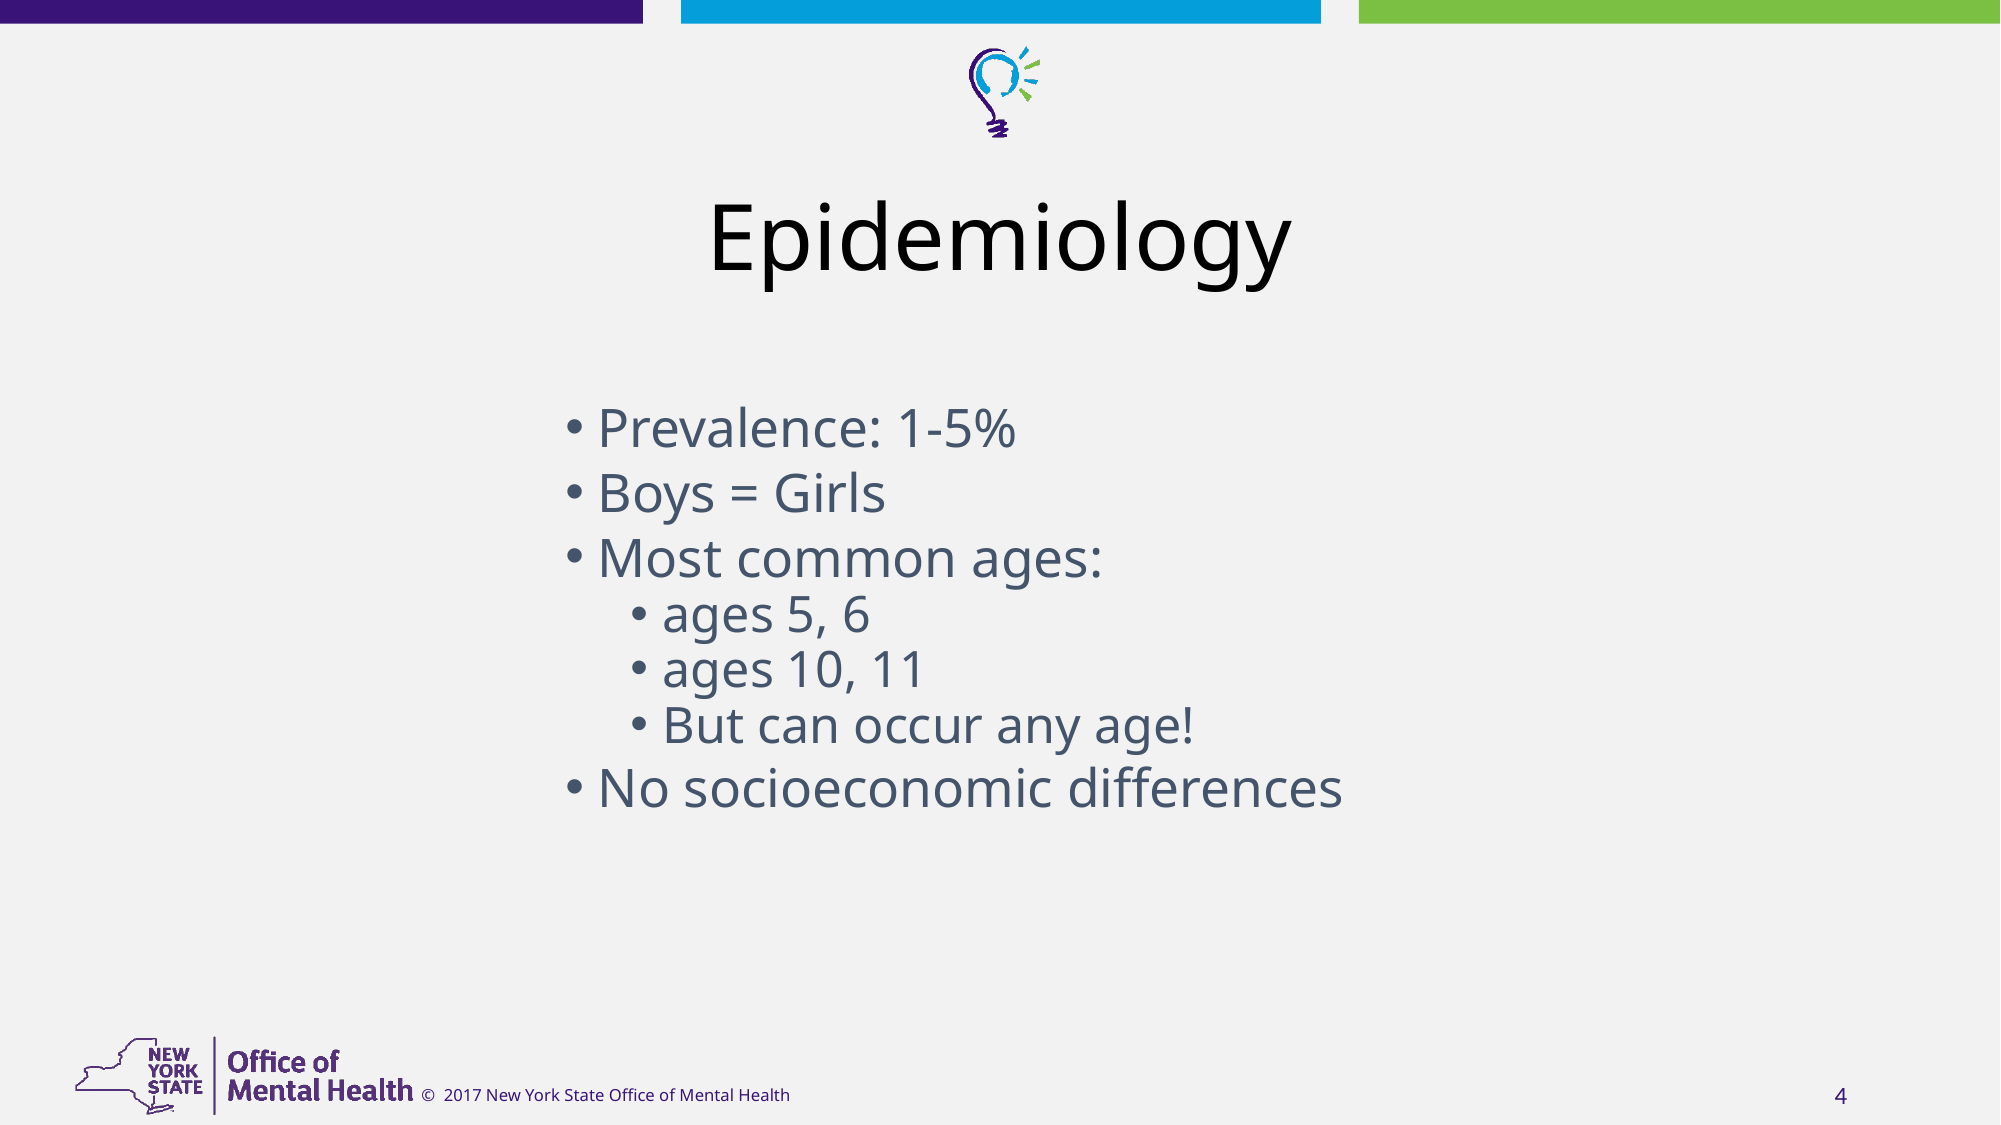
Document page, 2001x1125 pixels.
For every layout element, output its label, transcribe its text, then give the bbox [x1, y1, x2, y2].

picture [949, 26, 1051, 157]
title Epidemiology [137, 183, 1863, 300]
picture [71, 1032, 417, 1119]
list Prevalence: 1-5% Boys = Girls Most common ages: ages 5, 6 ages 10, 11 But can occur any age! No socioeconomic differences [550, 399, 1530, 974]
